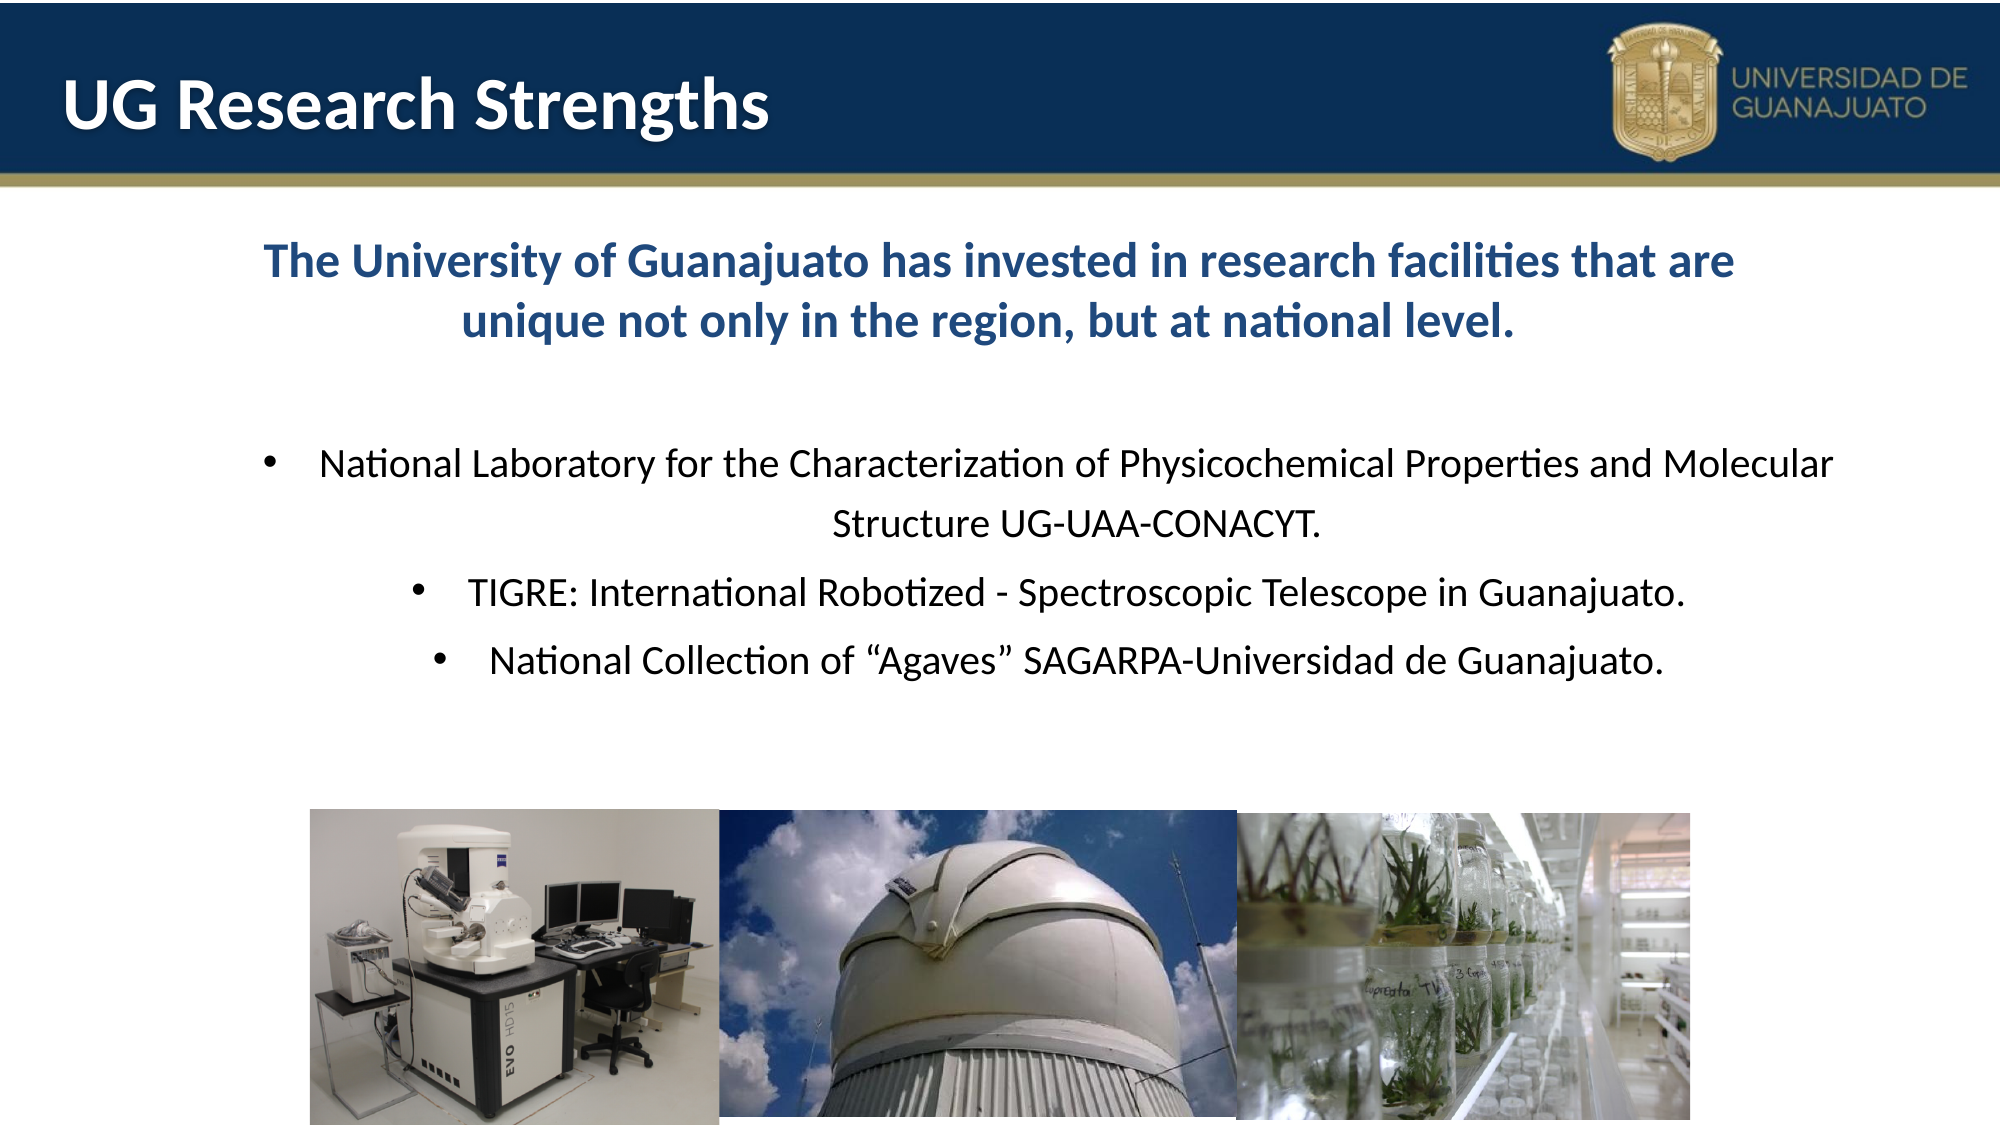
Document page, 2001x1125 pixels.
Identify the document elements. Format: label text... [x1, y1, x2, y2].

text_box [309, 808, 1691, 1125]
text_box The University of Guanajuato has invested in research facilities that are unique not only in the region, but at national level. [235, 220, 1764, 355]
list National Laboratory for the Characterization of Physicochemical Properties and Molecular Structure UG-UAA-CONACYT. TIGRE: International Robotized - Spectroscopic Telescope in Guanajuato. National Collection of “Agaves” SAGARPA-Universidad de Guanajuato. [235, 418, 1863, 766]
picture [0, 3, 2000, 192]
